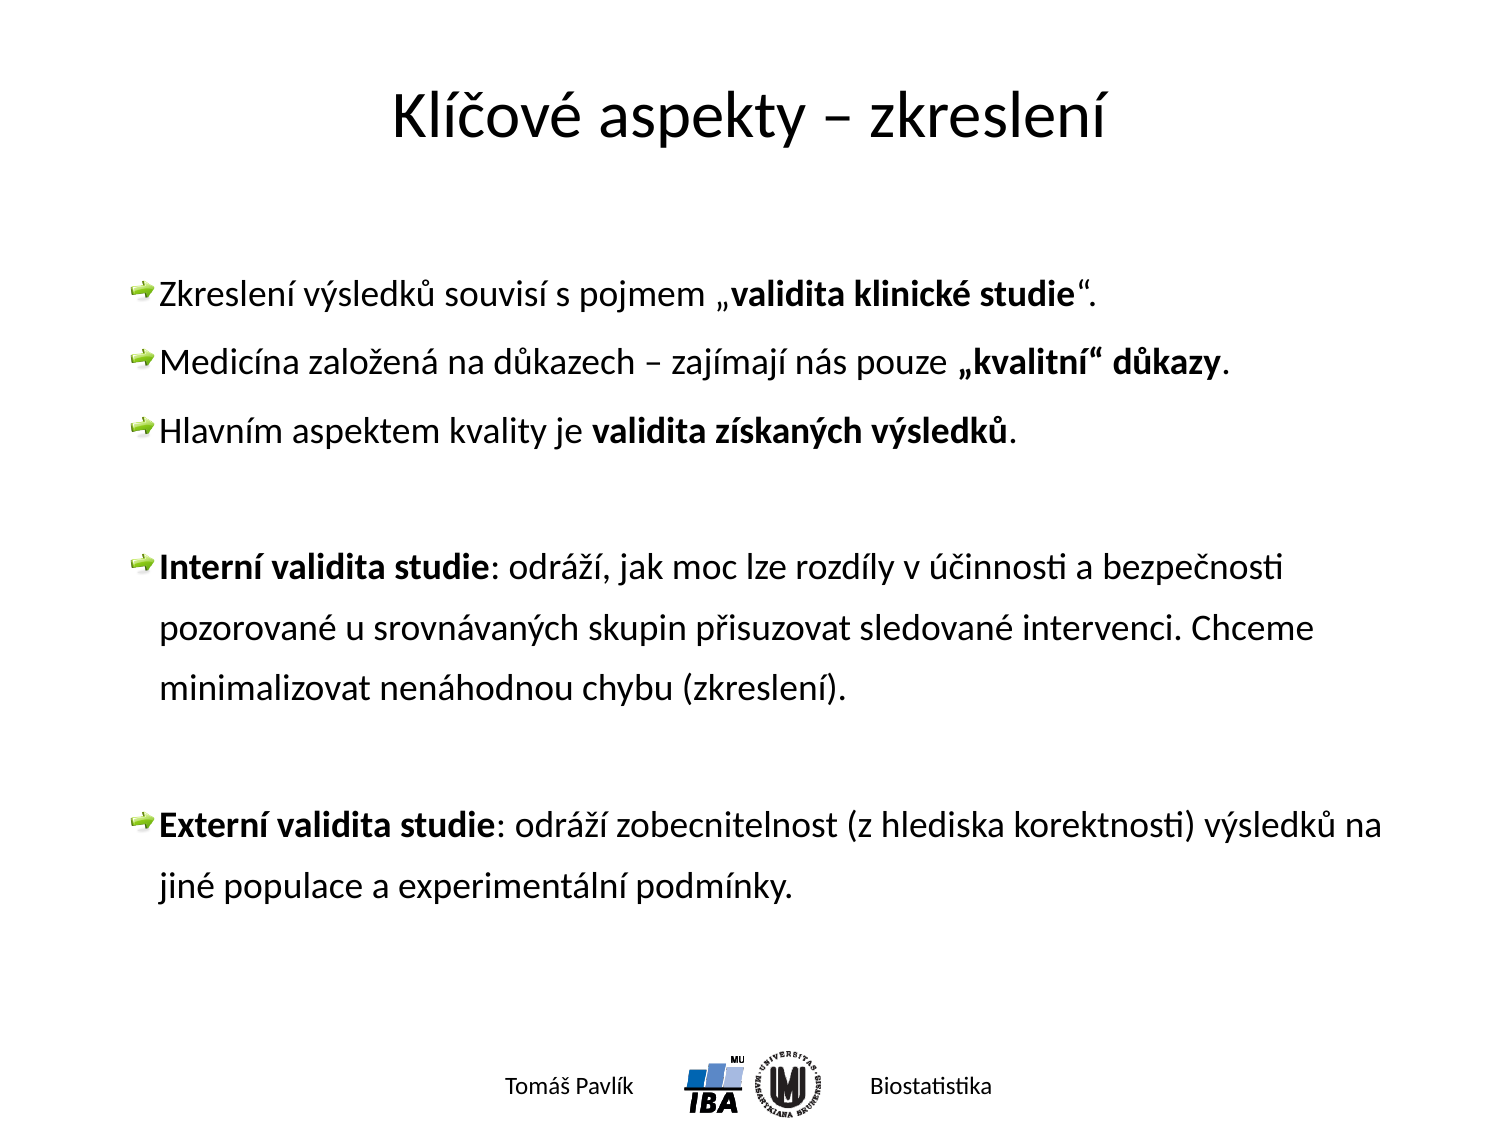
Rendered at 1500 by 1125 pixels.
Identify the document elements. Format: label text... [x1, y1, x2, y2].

picture [129, 414, 156, 442]
picture [129, 346, 156, 373]
picture [755, 1051, 821, 1118]
picture [129, 809, 156, 836]
picture [129, 551, 156, 578]
text_box Zkreslení výsledků souvisí s pojmem „validita klinické studie“. Medicína založená na důkazech – zajímají nás pouze „kvalitní“ důkazy. Hlavním aspektem kvality je validita získaných výsledků. Interní validita studie: odráží, jak moc lze rozdíly v účinnosti a bezpečnosti pozorované u srovnávaných skupin přisuzovat sledované intervenci. Chceme minimalizovat nenáhodnou chybu (zkreslení). Externí validita studie: odráží zobecnitelnost (z hlediska korektnosti) výsledků na jiné populace a experimentální podmínky. [114, 246, 1436, 961]
title Klíčové aspekty – zkreslení [75, 45, 1425, 176]
picture [129, 278, 156, 305]
picture [684, 1056, 744, 1113]
